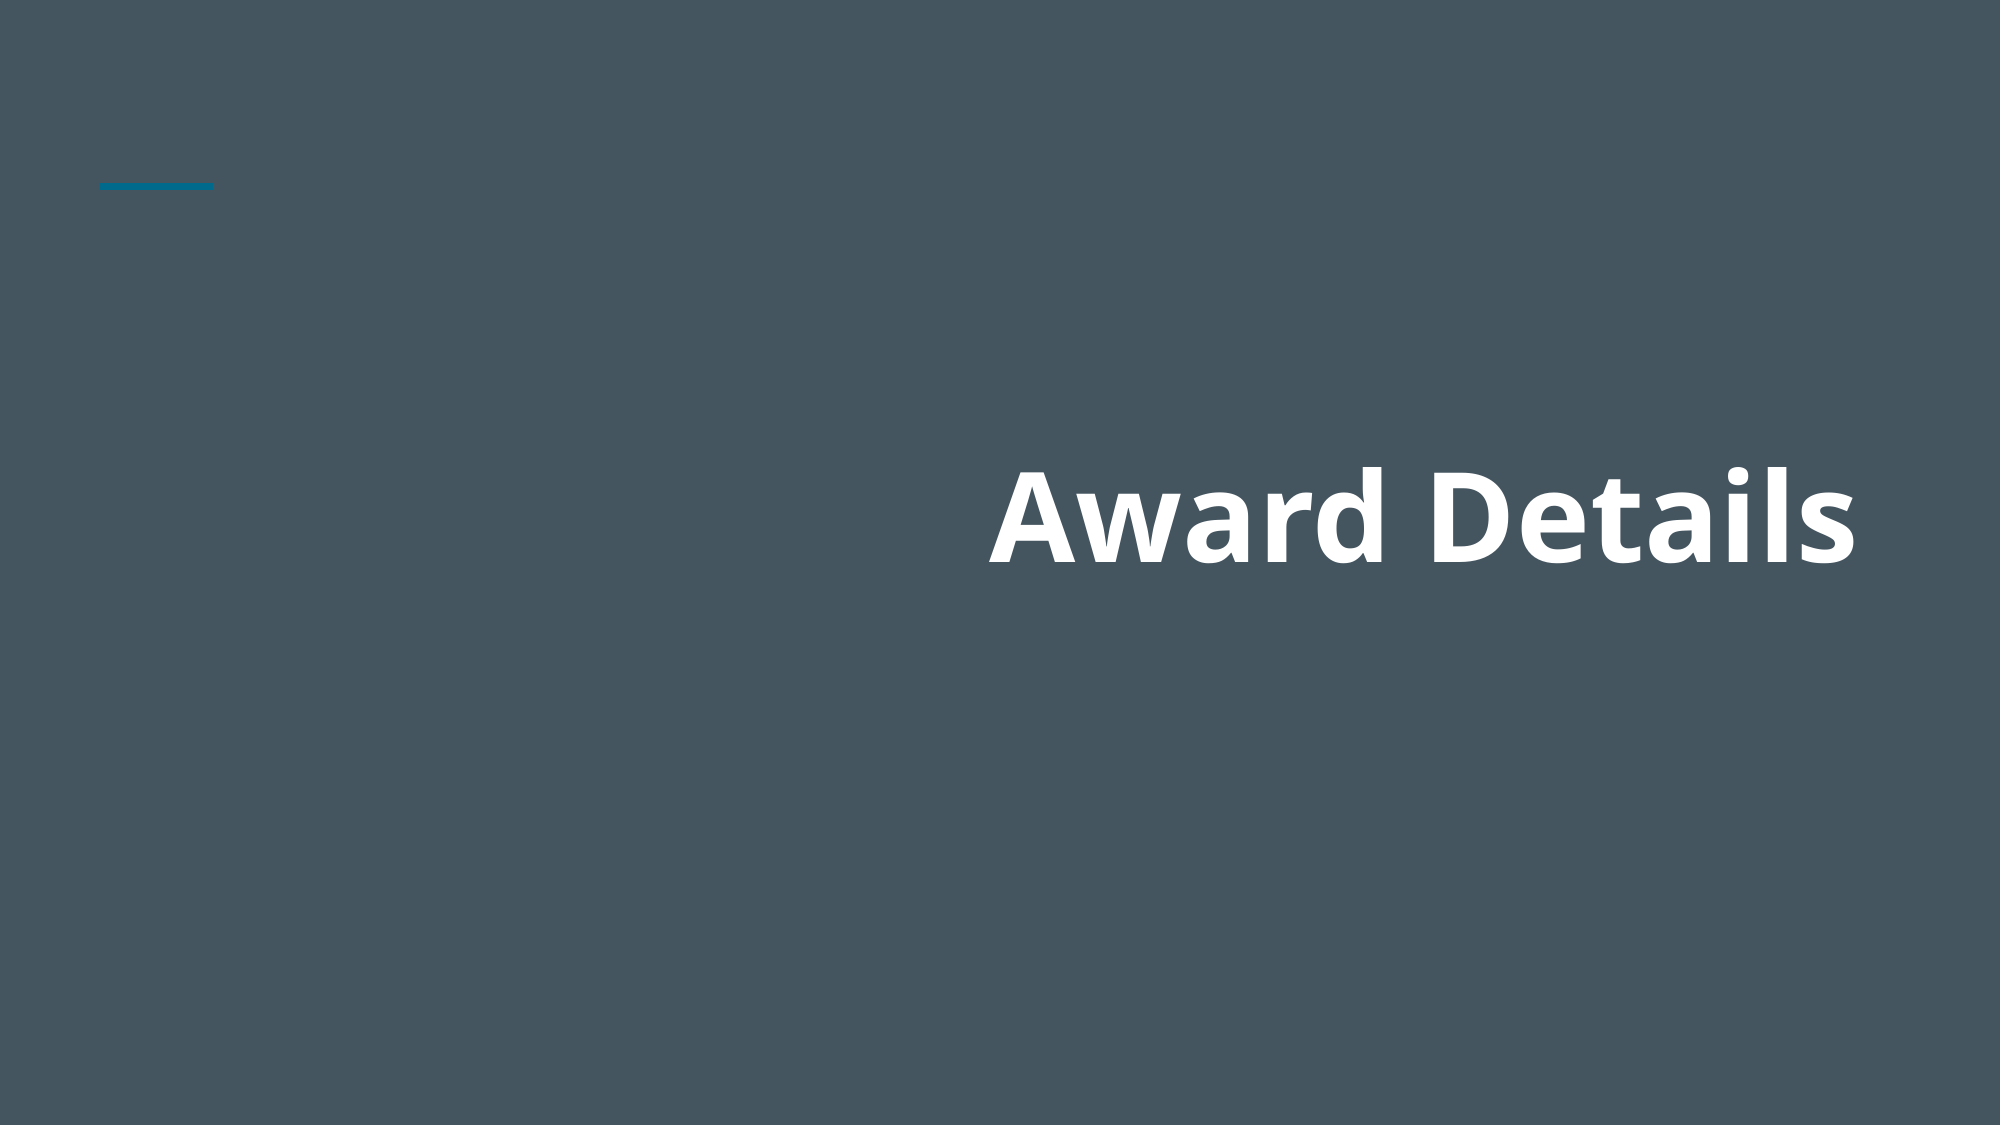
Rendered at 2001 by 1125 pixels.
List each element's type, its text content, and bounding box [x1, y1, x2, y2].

title Award Details [93, 481, 1907, 563]
